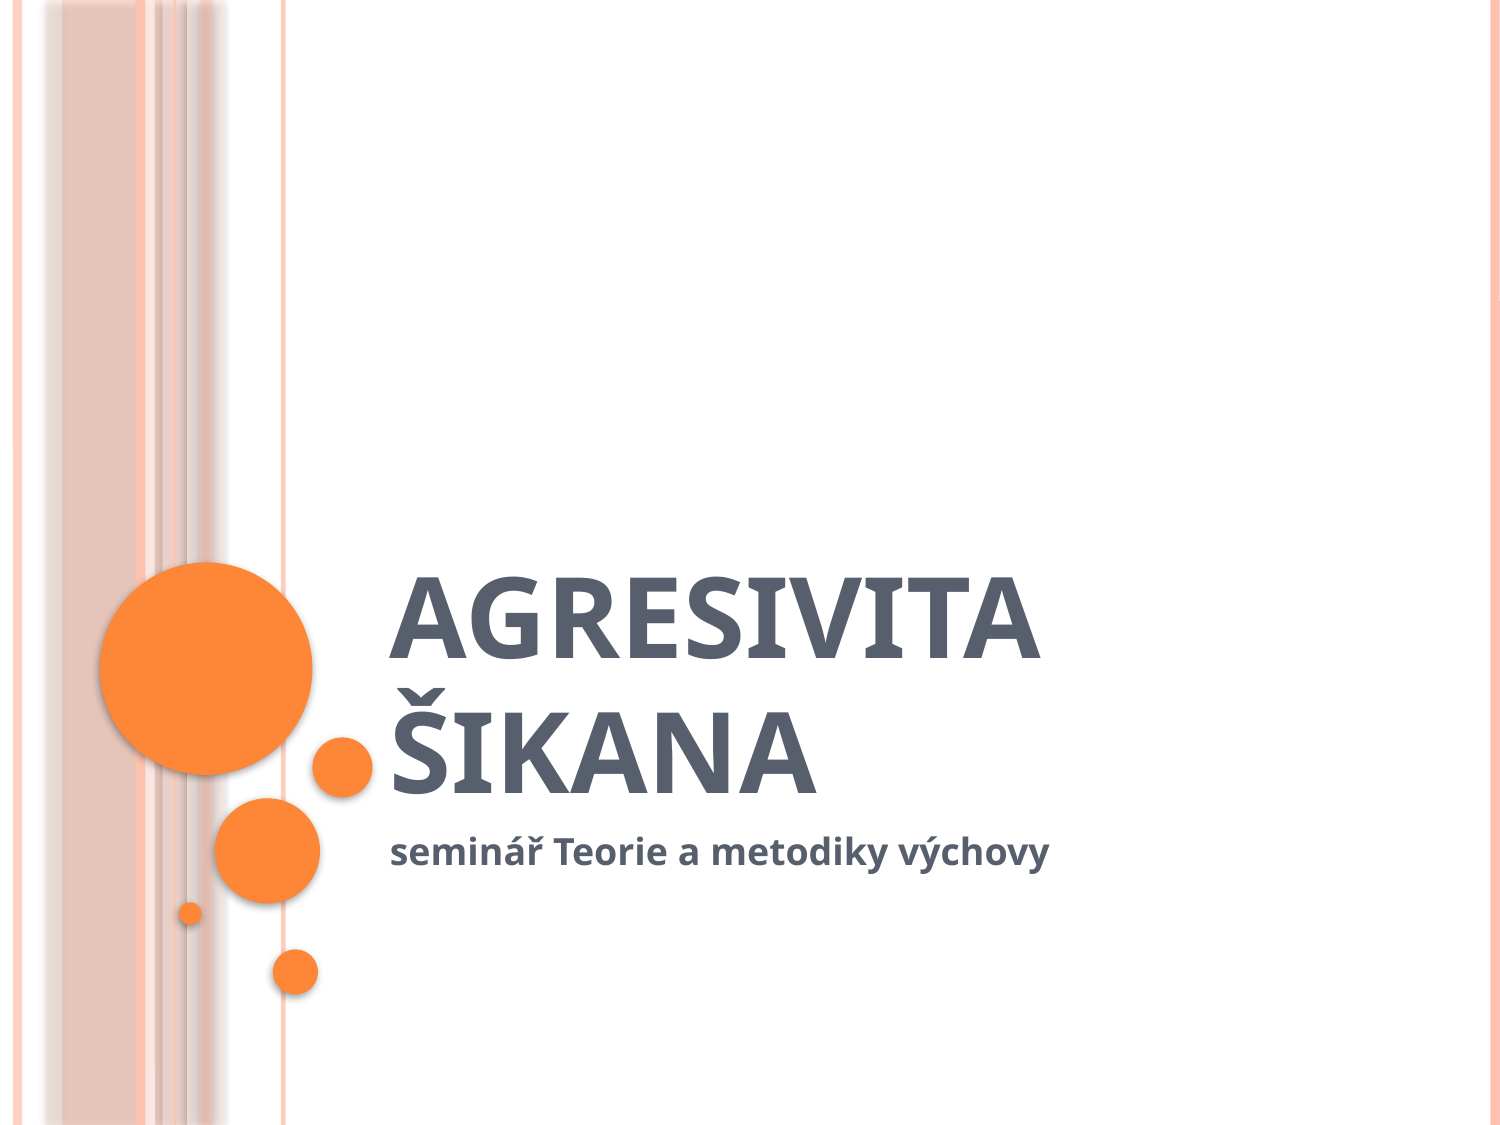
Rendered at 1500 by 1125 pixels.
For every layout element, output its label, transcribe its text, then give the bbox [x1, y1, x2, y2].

title Agresivita Šikana [375, 512, 1388, 820]
subtitle seminář Teorie a metodiky výchovy [375, 820, 1388, 1046]
